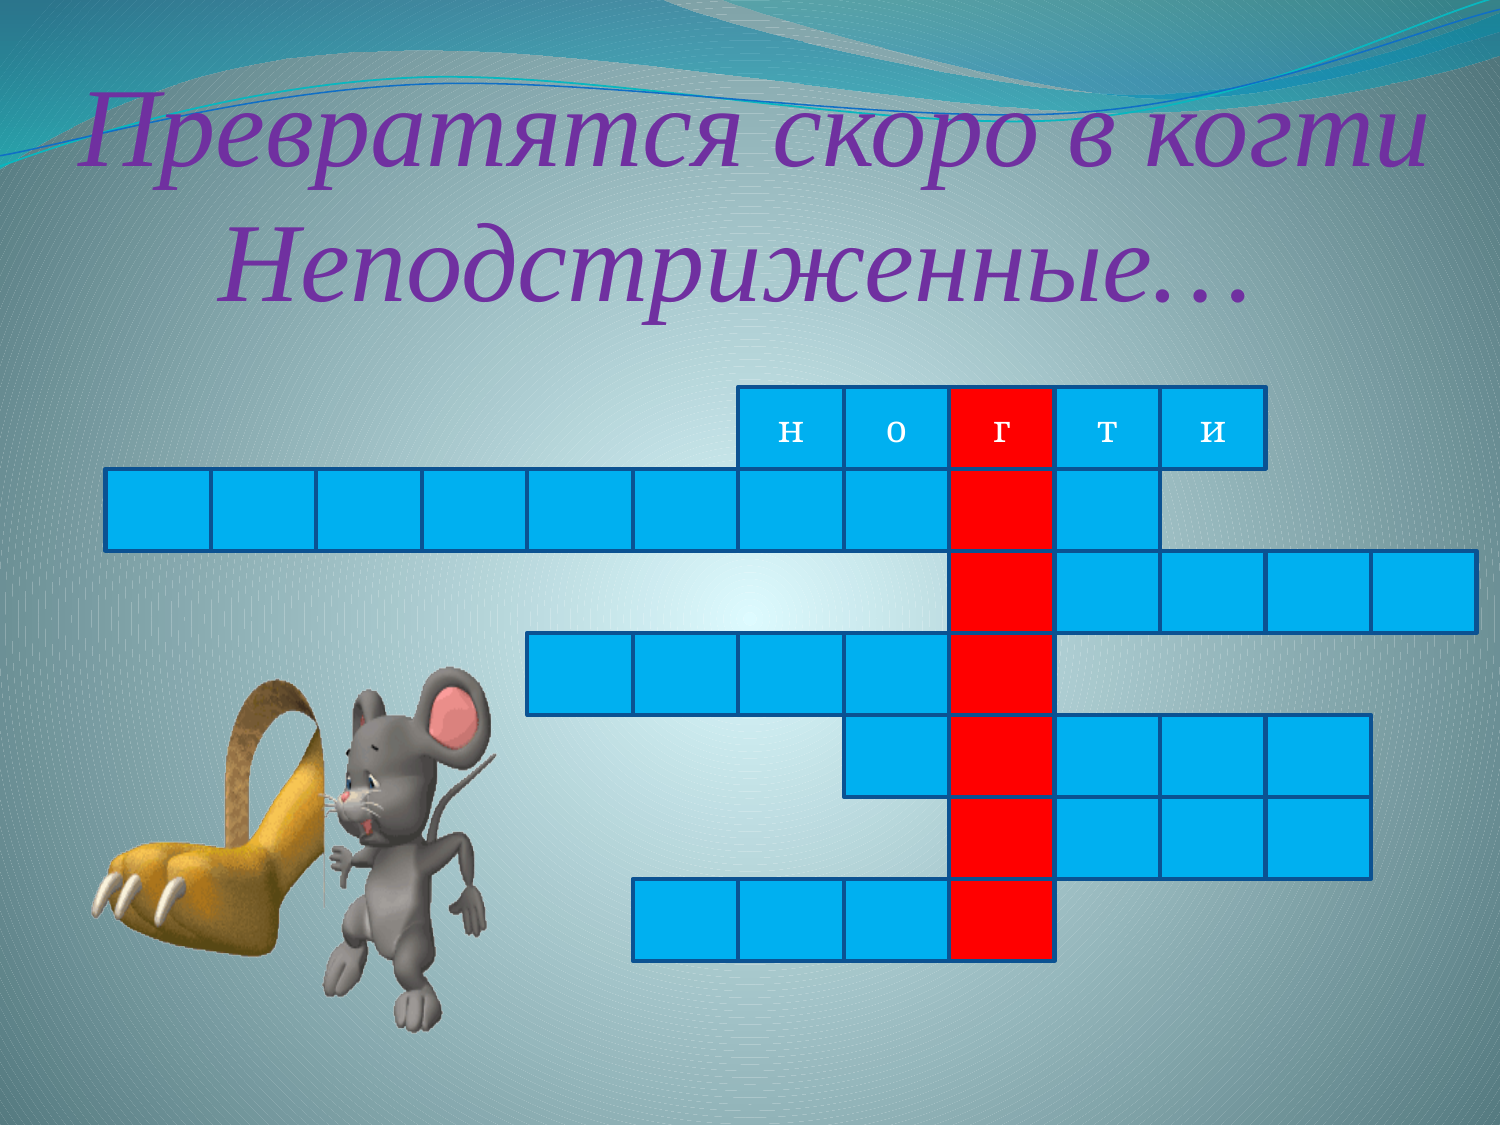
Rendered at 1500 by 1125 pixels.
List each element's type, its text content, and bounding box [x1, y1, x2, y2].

text_box [1263, 795, 1373, 881]
text_box [842, 631, 951, 717]
text_box [1162, 549, 1268, 635]
text_box [1162, 713, 1263, 795]
text_box [1369, 549, 1479, 635]
text_box г [951, 385, 1053, 471]
text_box [951, 471, 1053, 549]
text_box [525, 467, 631, 553]
text_box [420, 467, 525, 553]
text_box [846, 877, 951, 963]
text_box [1268, 549, 1369, 635]
text_box [1263, 713, 1373, 795]
text_box [1053, 713, 1162, 795]
text_box [951, 631, 1057, 713]
text_box [318, 467, 420, 553]
text_box о [846, 385, 951, 471]
text_box [842, 717, 951, 799]
text_box [947, 549, 1057, 631]
text_box [736, 877, 846, 963]
text_box [631, 631, 736, 717]
text_box [1053, 467, 1162, 553]
text_box [103, 467, 209, 553]
text_box [740, 471, 846, 553]
text_box т [1053, 385, 1162, 467]
text_box н [527, 646, 534, 717]
text_box [1162, 795, 1263, 881]
text_box [736, 631, 842, 717]
text_box [525, 631, 631, 717]
text_box [631, 467, 740, 553]
text_box [209, 467, 318, 553]
text_box [951, 713, 1053, 795]
text_box [1057, 553, 1162, 635]
text_box [947, 795, 1053, 877]
text_box н [736, 385, 846, 471]
text_box [631, 877, 736, 963]
text_box [1053, 795, 1162, 881]
text_box [846, 471, 951, 553]
text_box Превратятся скоро в когти Неподстриженные… [0, 46, 1500, 332]
text_box [951, 877, 1057, 963]
text_box и [1162, 385, 1268, 471]
picture [46, 644, 527, 1067]
